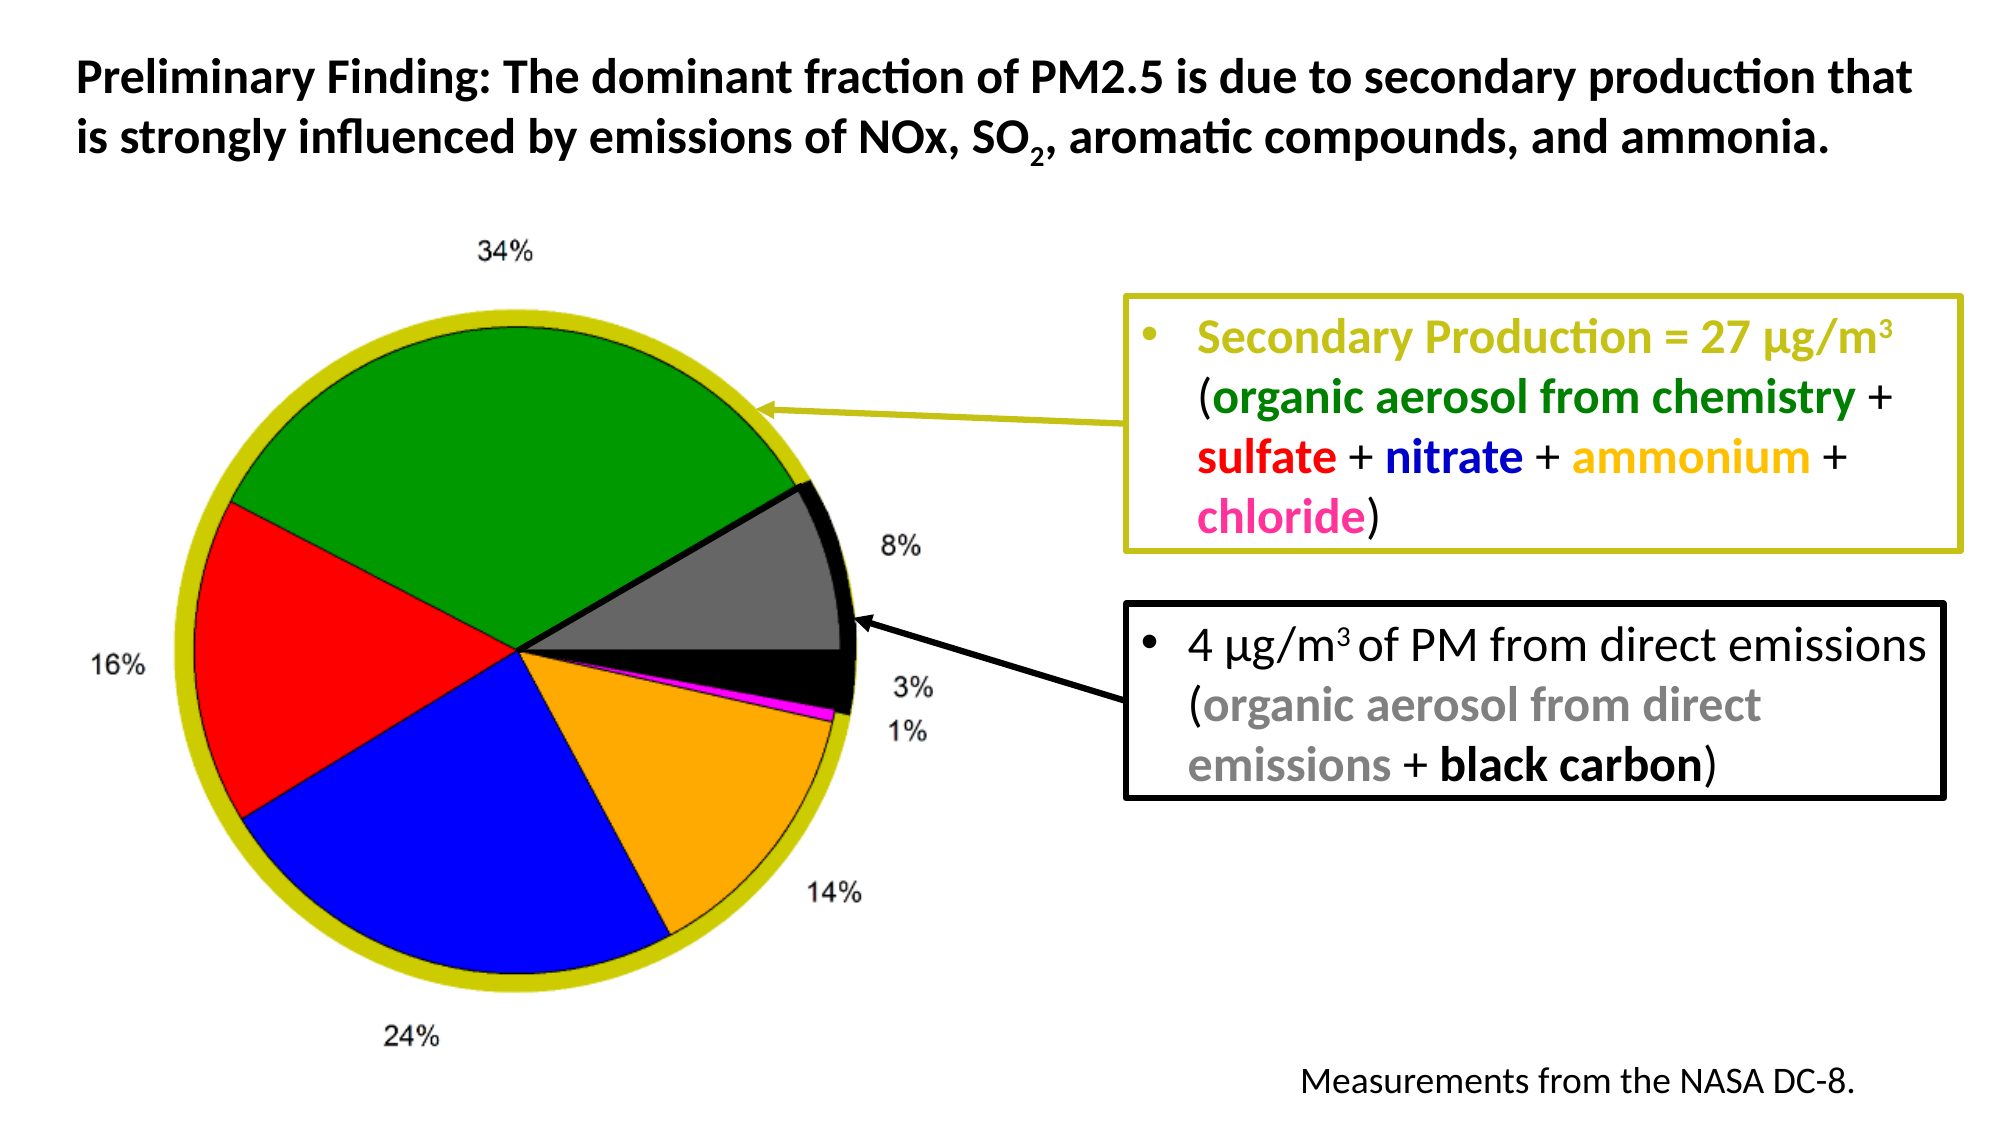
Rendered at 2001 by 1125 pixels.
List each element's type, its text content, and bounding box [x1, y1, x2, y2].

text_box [853, 617, 1126, 703]
text_box Measurements from the NASA DC-8. [1285, 1048, 2000, 1109]
text_box 4 μg/m3 of PM from direct emissions (organic aerosol from direct emissions + black carbon) [1126, 603, 1944, 799]
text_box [517, 485, 803, 651]
text_box Preliminary Finding: The dominant fraction of PM2.5 is due to secondary production that is strongly influenced by emissions of NOx, SO2, aromatic compounds, and ammonia. [40, 36, 1944, 180]
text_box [755, 408, 1127, 425]
text_box Secondary Production = 27 μg/m3 (organic aerosol from chemistry + sulfate + nitrate + ammonium + chloride) [1126, 296, 1961, 551]
picture [0, 175, 1036, 1125]
